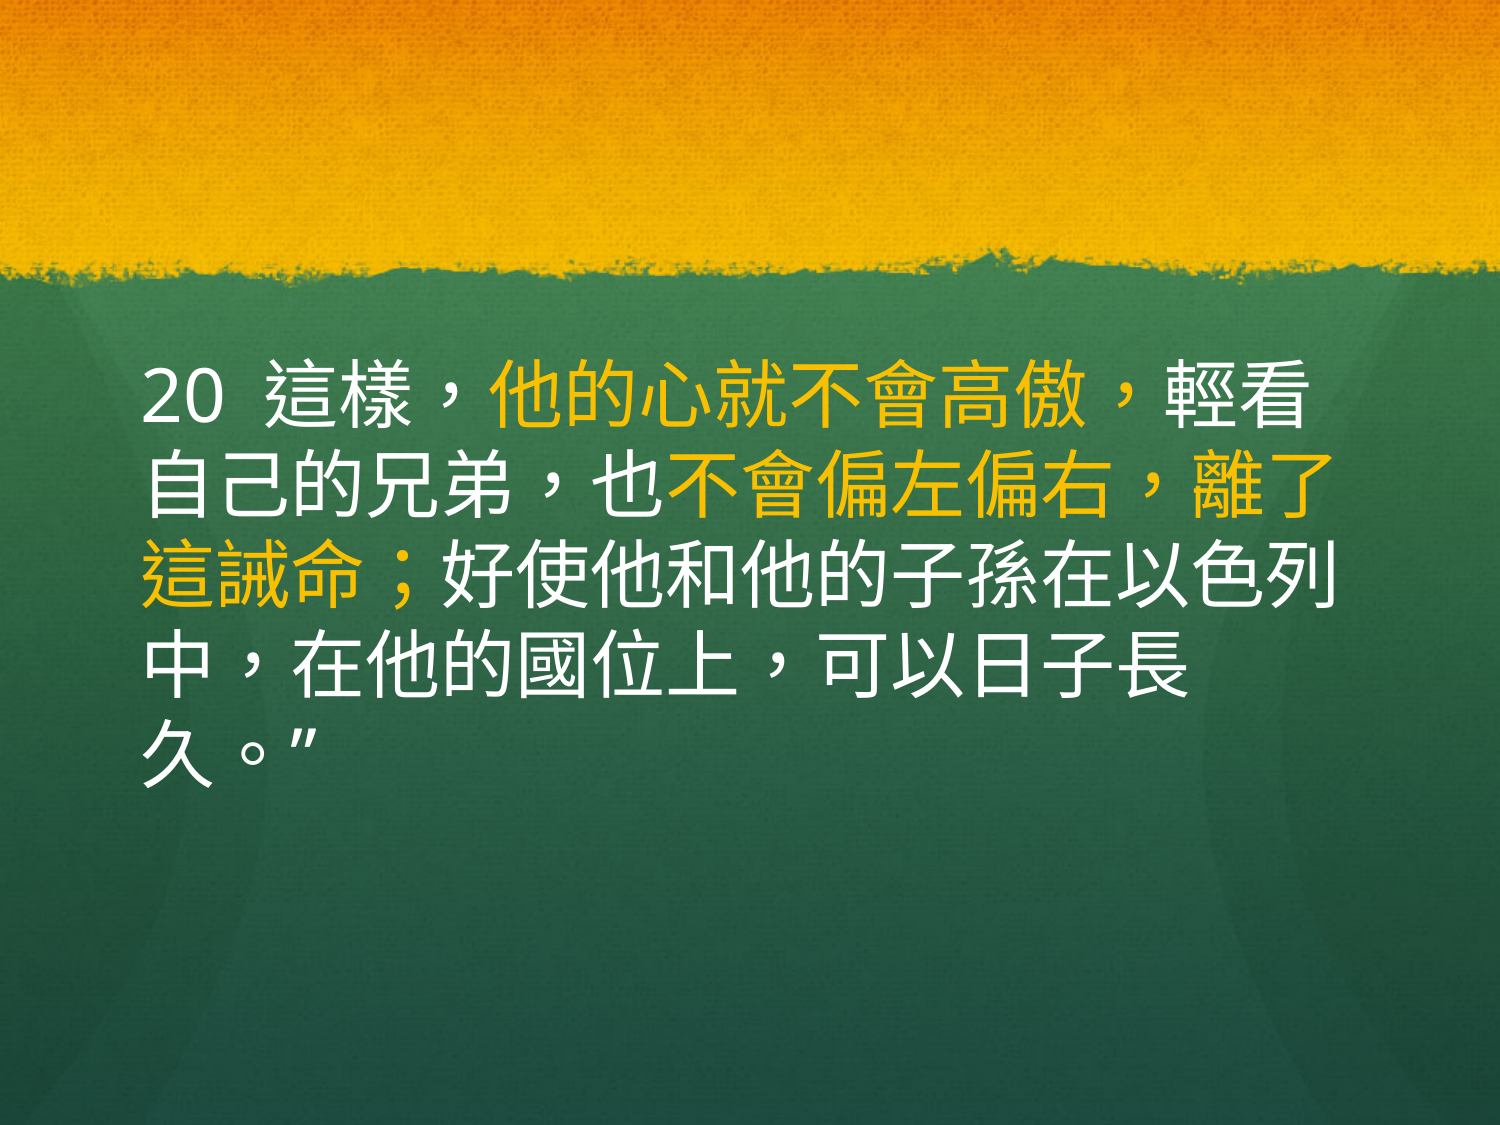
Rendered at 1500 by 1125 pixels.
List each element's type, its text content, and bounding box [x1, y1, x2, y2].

list 20 這樣，他的心就不會高傲，輕看自己的兄弟，也不會偏左偏右，離了這誡命；好使他和他的子孫在以色列中，在他的國位上，可以日子長久。” [125, 339, 1375, 1026]
picture [0, 0, 1500, 1125]
